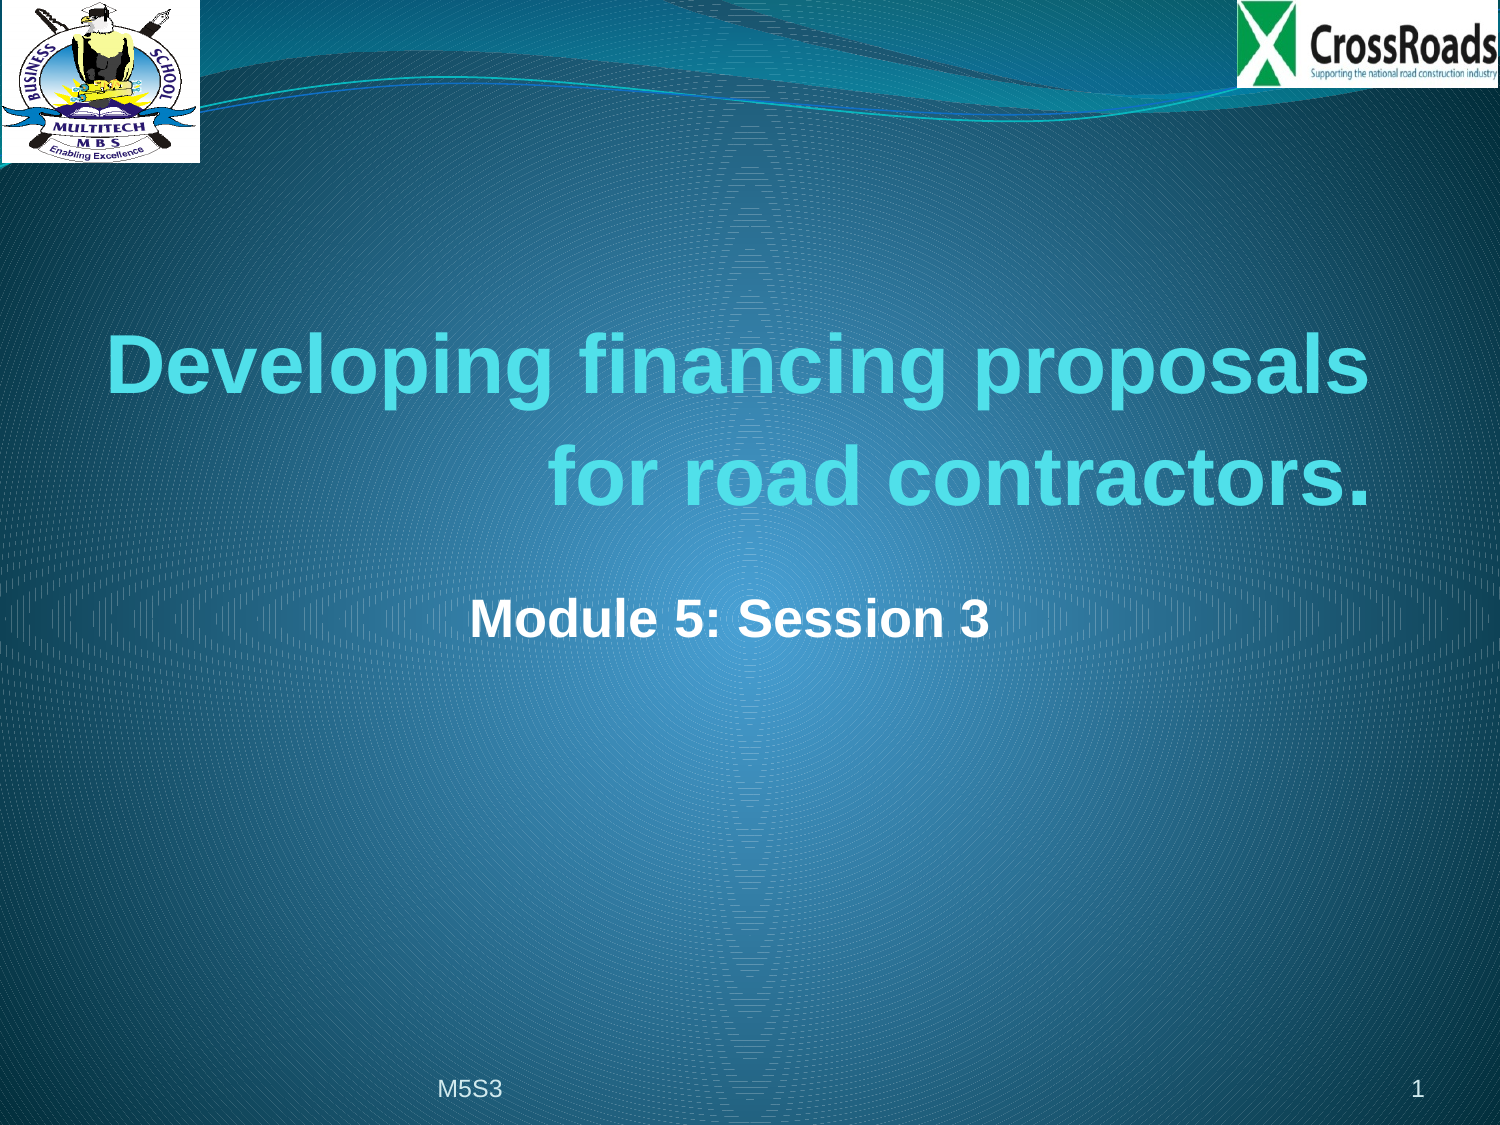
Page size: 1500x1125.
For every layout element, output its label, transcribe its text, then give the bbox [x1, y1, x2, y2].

slide_number 1 [1299, 1042, 1425, 1103]
title Developing financing proposals for road contractors. [87, 224, 1376, 500]
footer M5S3 [437, 1042, 988, 1103]
picture [1237, 0, 1498, 88]
subtitle Module 5: Session 3 [87, 500, 1376, 788]
